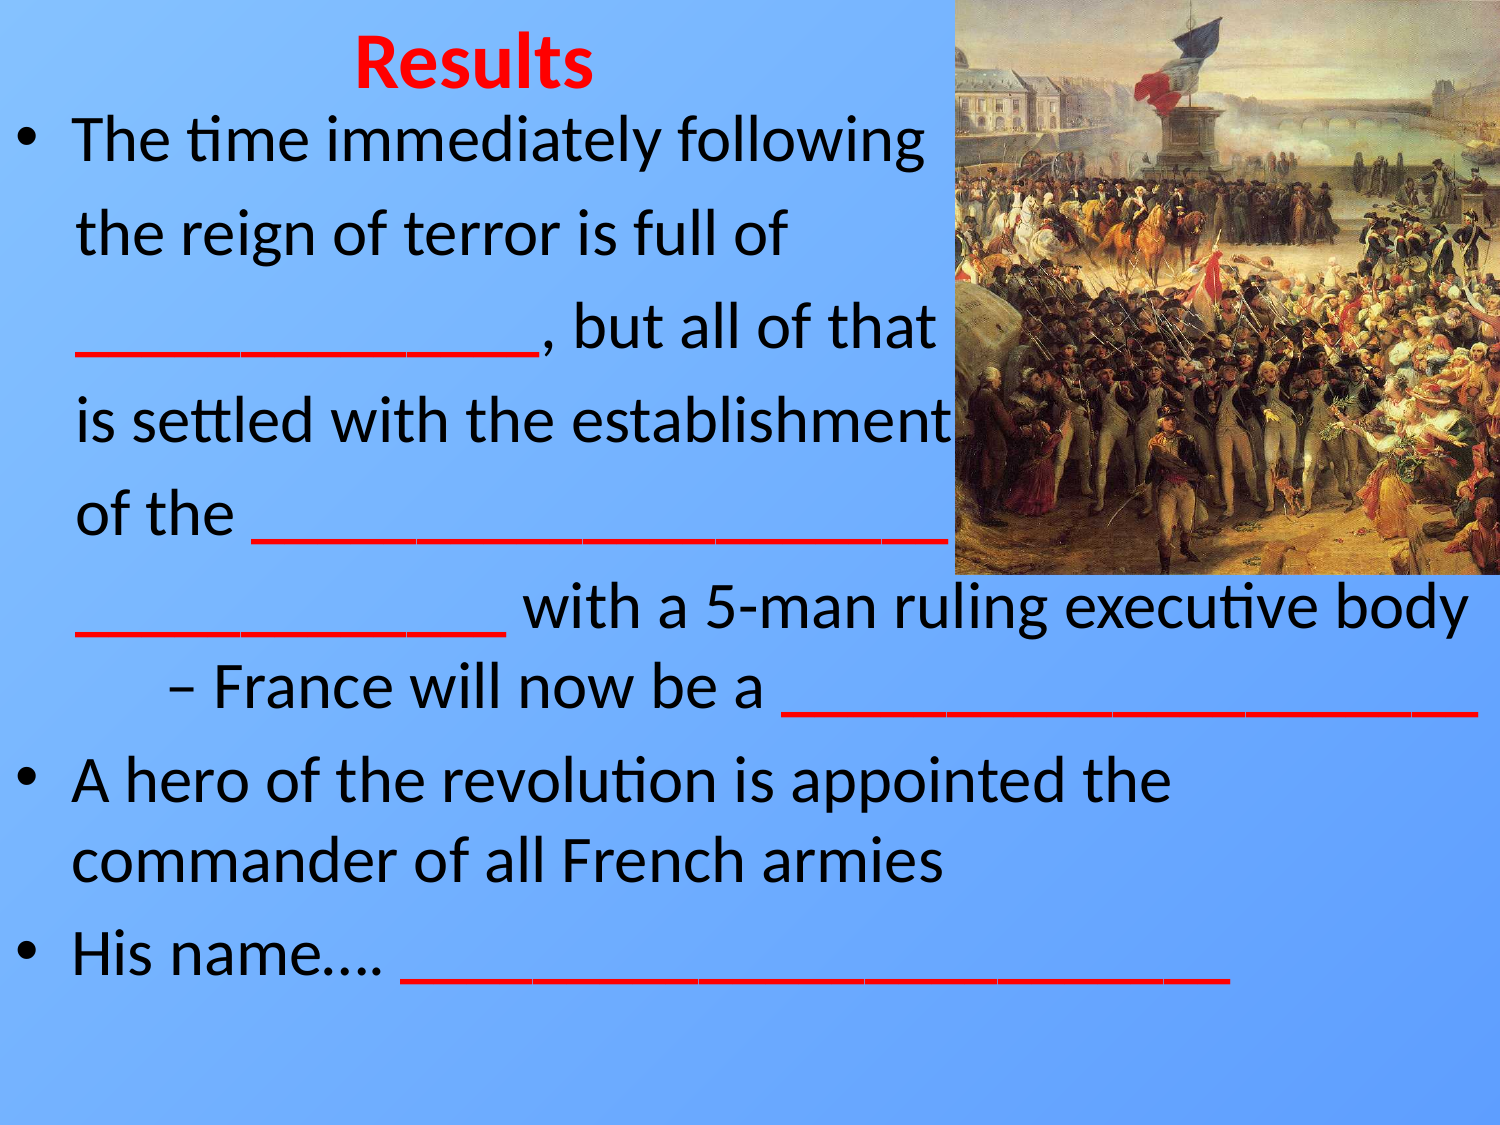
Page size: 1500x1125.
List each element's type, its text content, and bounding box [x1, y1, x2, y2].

list The time immediately following the reign of terror is full of ______________, but all of that is settled with the establishment of the _____________________ _____________ with a 5-man ruling executive body – France will now be a _____________________ A hero of the revolution is appointed the commander of all French armies His name…. _________________________ [0, 87, 1500, 1125]
title Results [0, 0, 950, 87]
picture [955, 0, 1500, 576]
